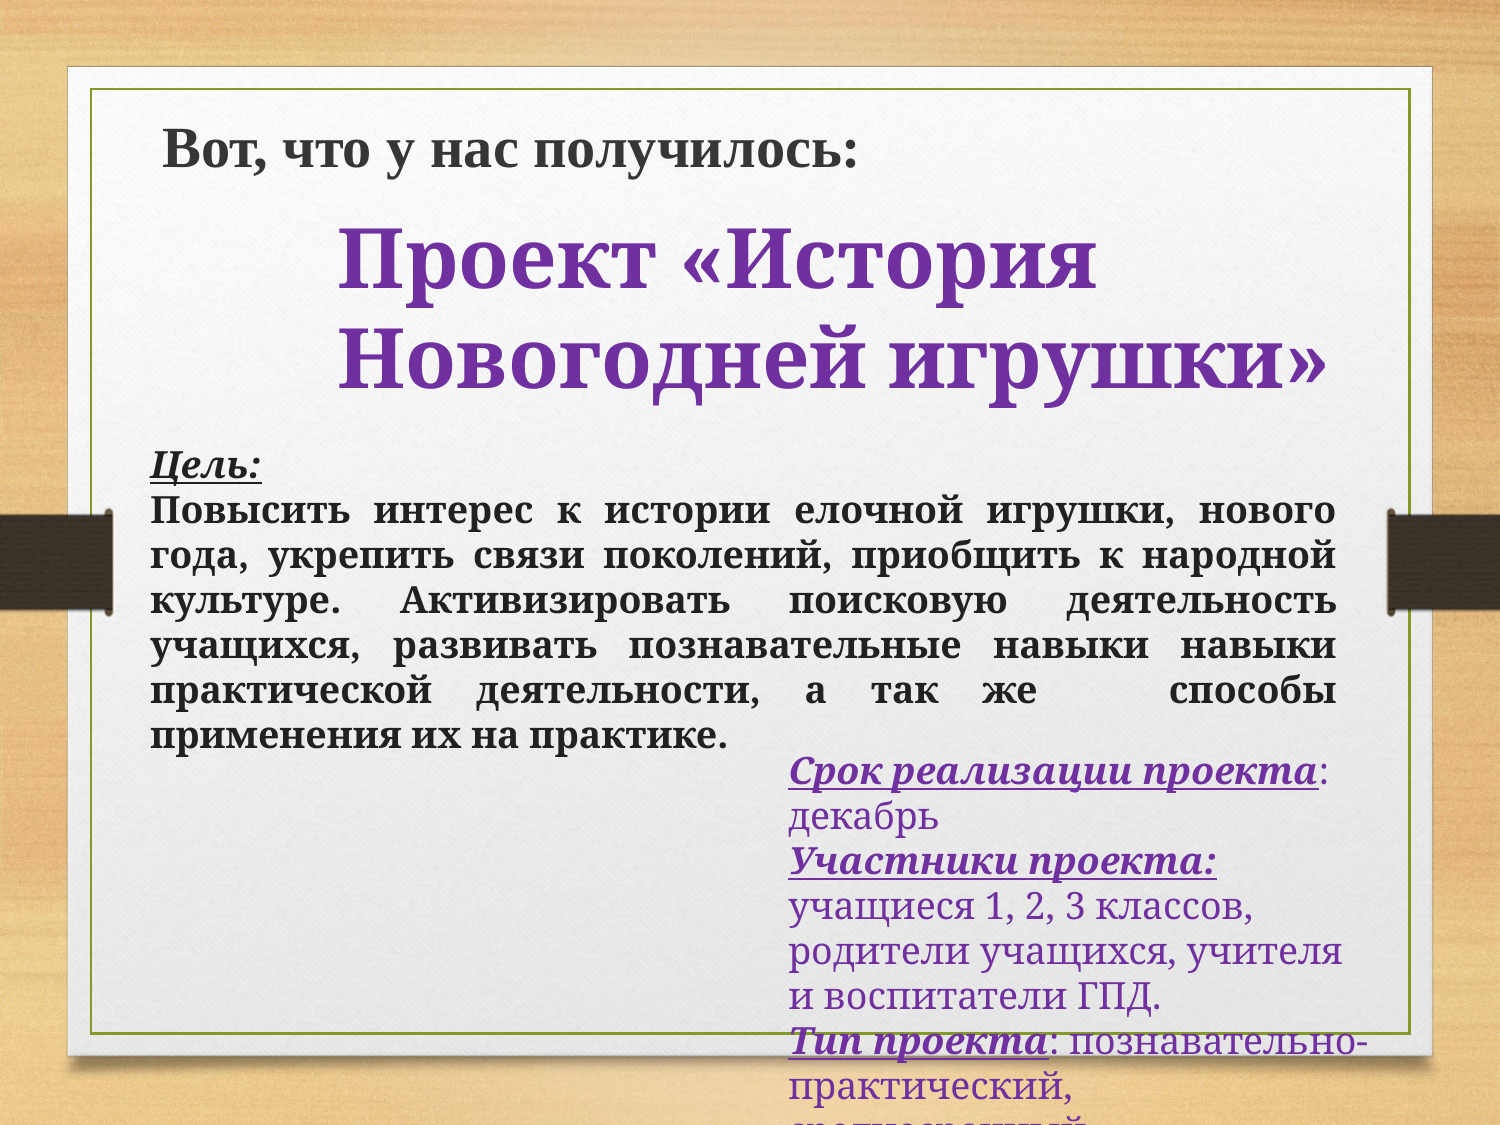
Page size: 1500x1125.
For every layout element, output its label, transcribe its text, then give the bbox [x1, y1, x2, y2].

text_box Проект «История Новогодней игрушки» [323, 198, 1346, 413]
text_box Срок реализации проекта: декабрь Участники проекта: учащиеся 1, 2, 3 классов, родители учащихся, учителя и воспитатели ГПД. Тип проекта: познавательно-практический, среднесрочный. [773, 739, 1387, 1125]
picture [0, 0, 1500, 1125]
text_box Цель: Повысить интерес к истории елочной игрушки, нового года, укрепить связи поколений, приобщить к народной культуре. Активизировать поисковую деятельность учащихся, развивать познавательные навыки навыки практической деятельности, а так же способы применения их на практике. [135, 433, 1353, 764]
text_box Вот, что у нас получилось: [147, 101, 1128, 257]
